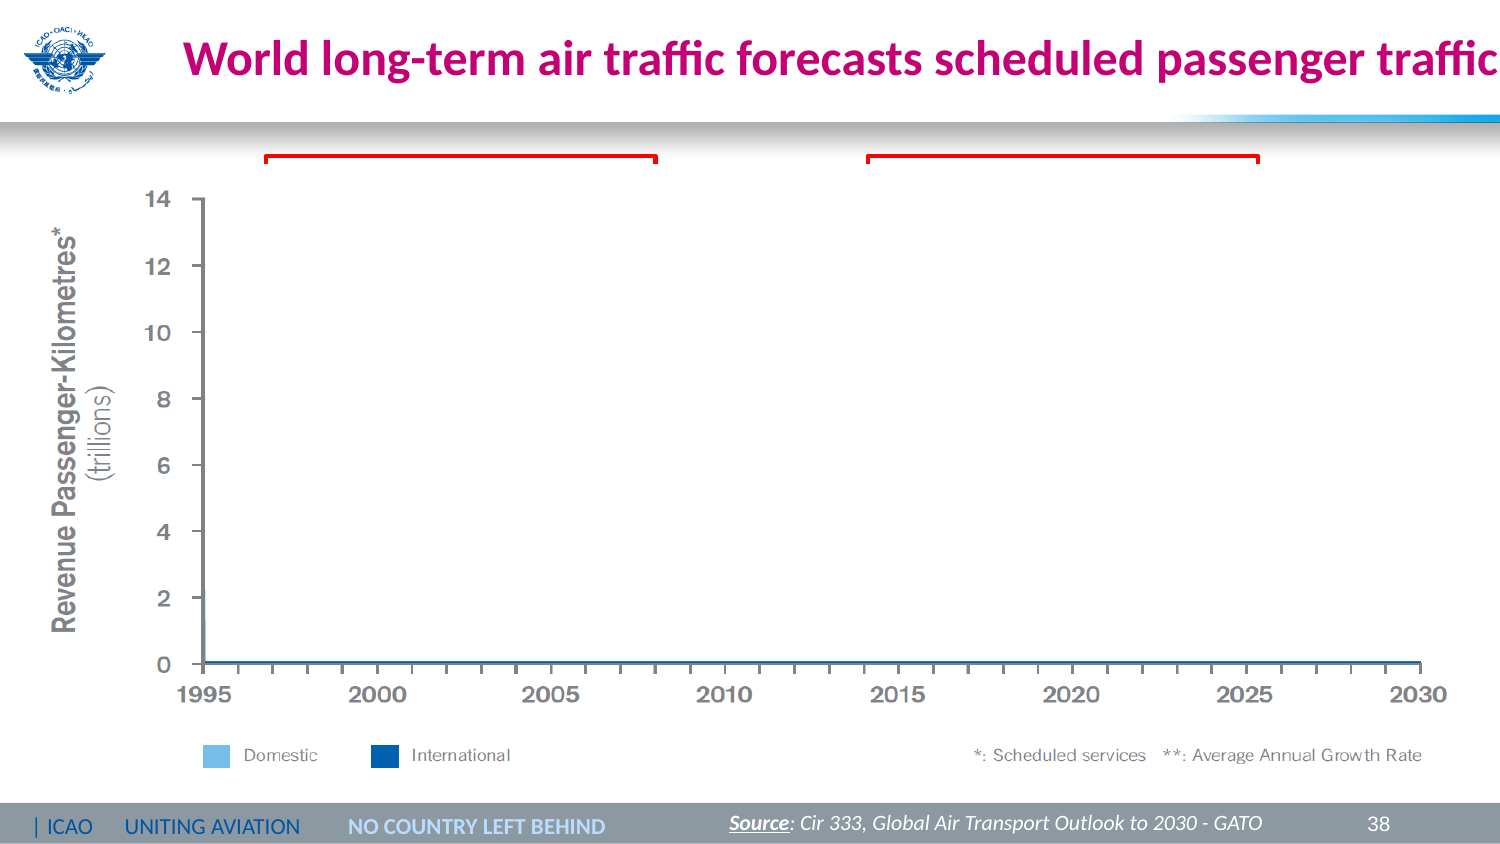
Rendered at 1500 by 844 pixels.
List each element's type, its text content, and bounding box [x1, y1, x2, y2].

text_box Source: Cir 333, Global Air Transport Outlook to 2030 - GATO [714, 800, 1347, 842]
picture [0, 0, 1500, 789]
slide_number 38 [1257, 802, 1500, 844]
text_box [264, 154, 658, 158]
text_box [866, 154, 1260, 158]
text_box World long-term air traffic forecasts scheduled passenger traffic [112, 0, 1500, 115]
text_box | ICAO UNITING AVIATION NO COUNTRY LEFT BEHIND [16, 804, 1117, 844]
